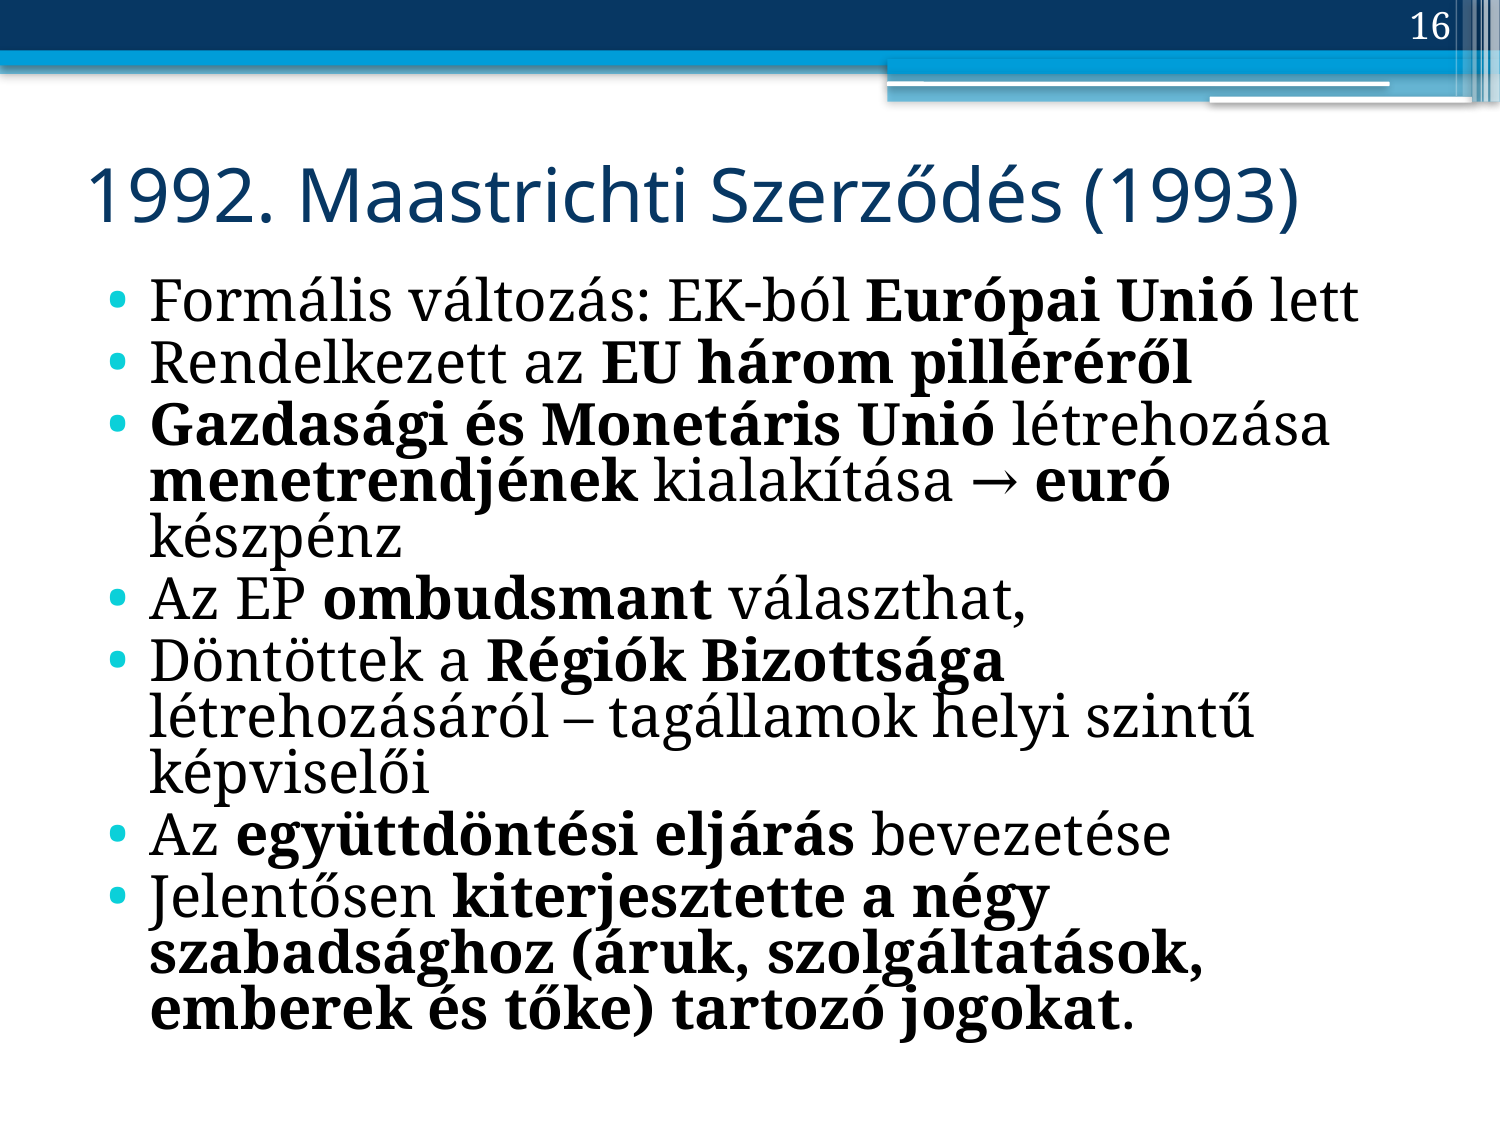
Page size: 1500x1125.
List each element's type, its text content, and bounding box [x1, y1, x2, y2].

title 1992. Maastrichti Szerződés (1993) [70, 105, 1421, 281]
slide_number 16 [1341, 0, 1466, 61]
list Formális változás: EK-ból Európai Unió lett Rendelkezett az EU három pilléréről Gazdasági és Monetáris Unió létrehozása menetrendjének kialakítása → euró készpénz Az EP ombudsmant választhat, Döntöttek a Régiók Bizottsága létrehozásáról – tagállamok helyi szintű képviselői Az együttdöntési eljárás bevezetése Jelentősen kiterjesztette a négy szabadsághoz (áruk, szolgáltatások, emberek és tőke) tartozó jogokat. [75, 269, 1425, 1079]
